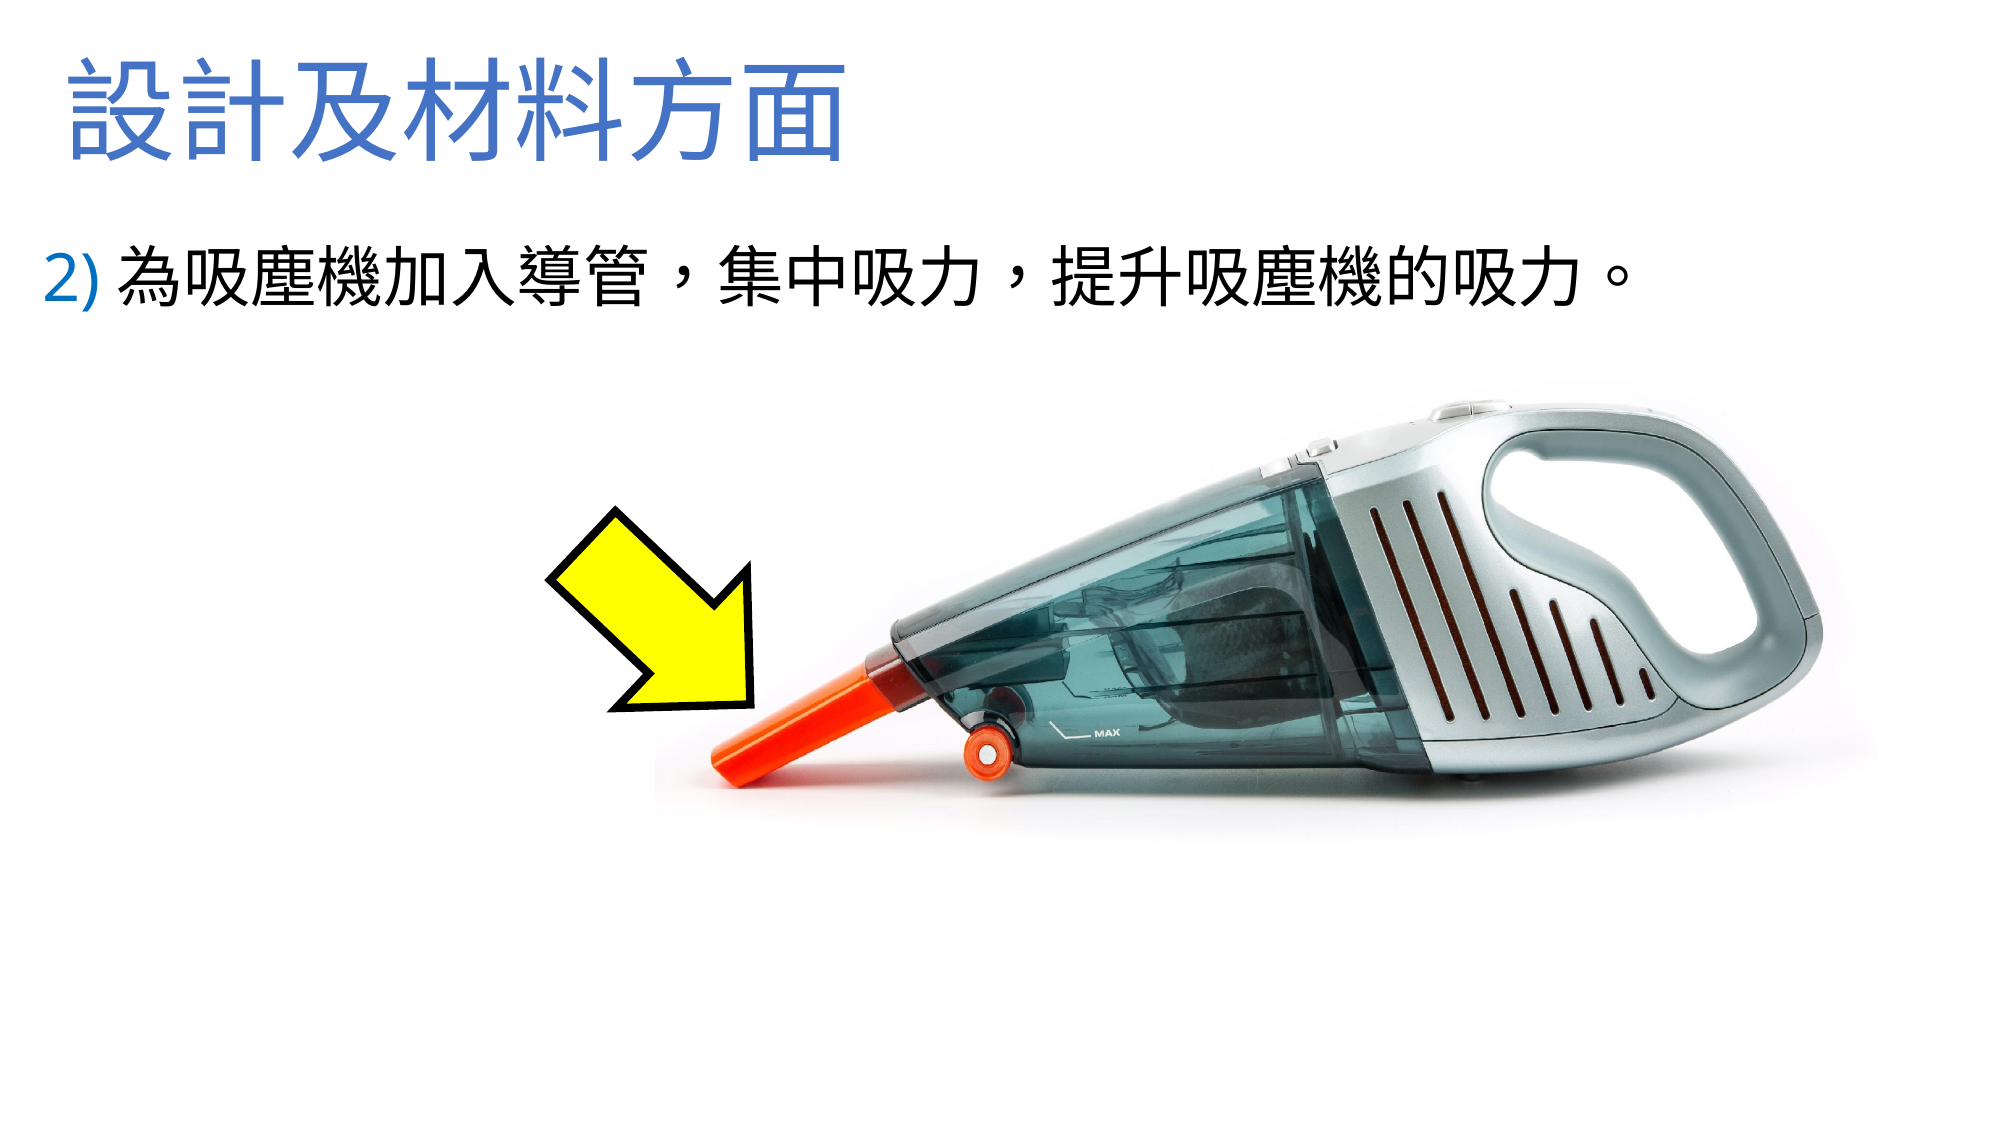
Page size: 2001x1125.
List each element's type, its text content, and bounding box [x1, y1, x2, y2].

text_box 設計及材料方面 [48, 32, 652, 183]
text_box 2)為吸塵機加入導管，集中吸力，提升吸塵機的吸力。 [27, 236, 649, 500]
picture [654, 31, 1877, 982]
text_box [550, 511, 649, 709]
